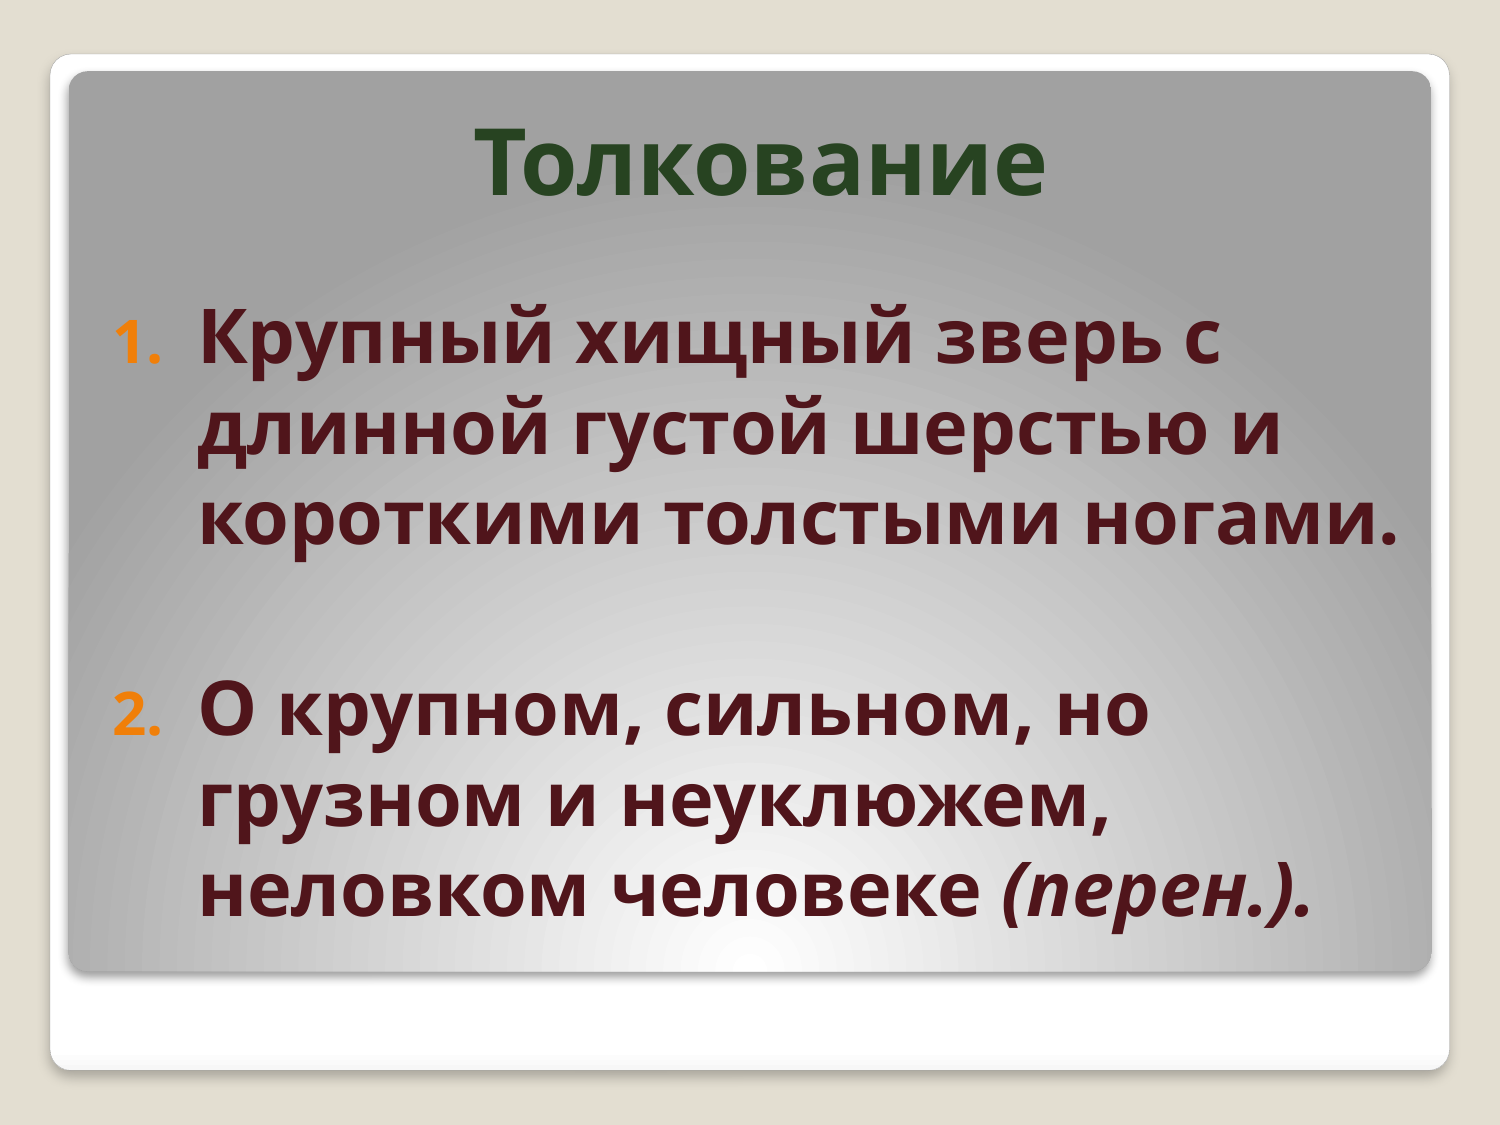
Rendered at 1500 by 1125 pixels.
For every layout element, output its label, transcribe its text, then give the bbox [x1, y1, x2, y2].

list Толкование Крупный хищный зверь с длинной густой шерстью и короткими толстыми ногами. О крупном, сильном, но грузном и неуклюжем, неловком человеке (перен.). [82, 86, 1425, 973]
